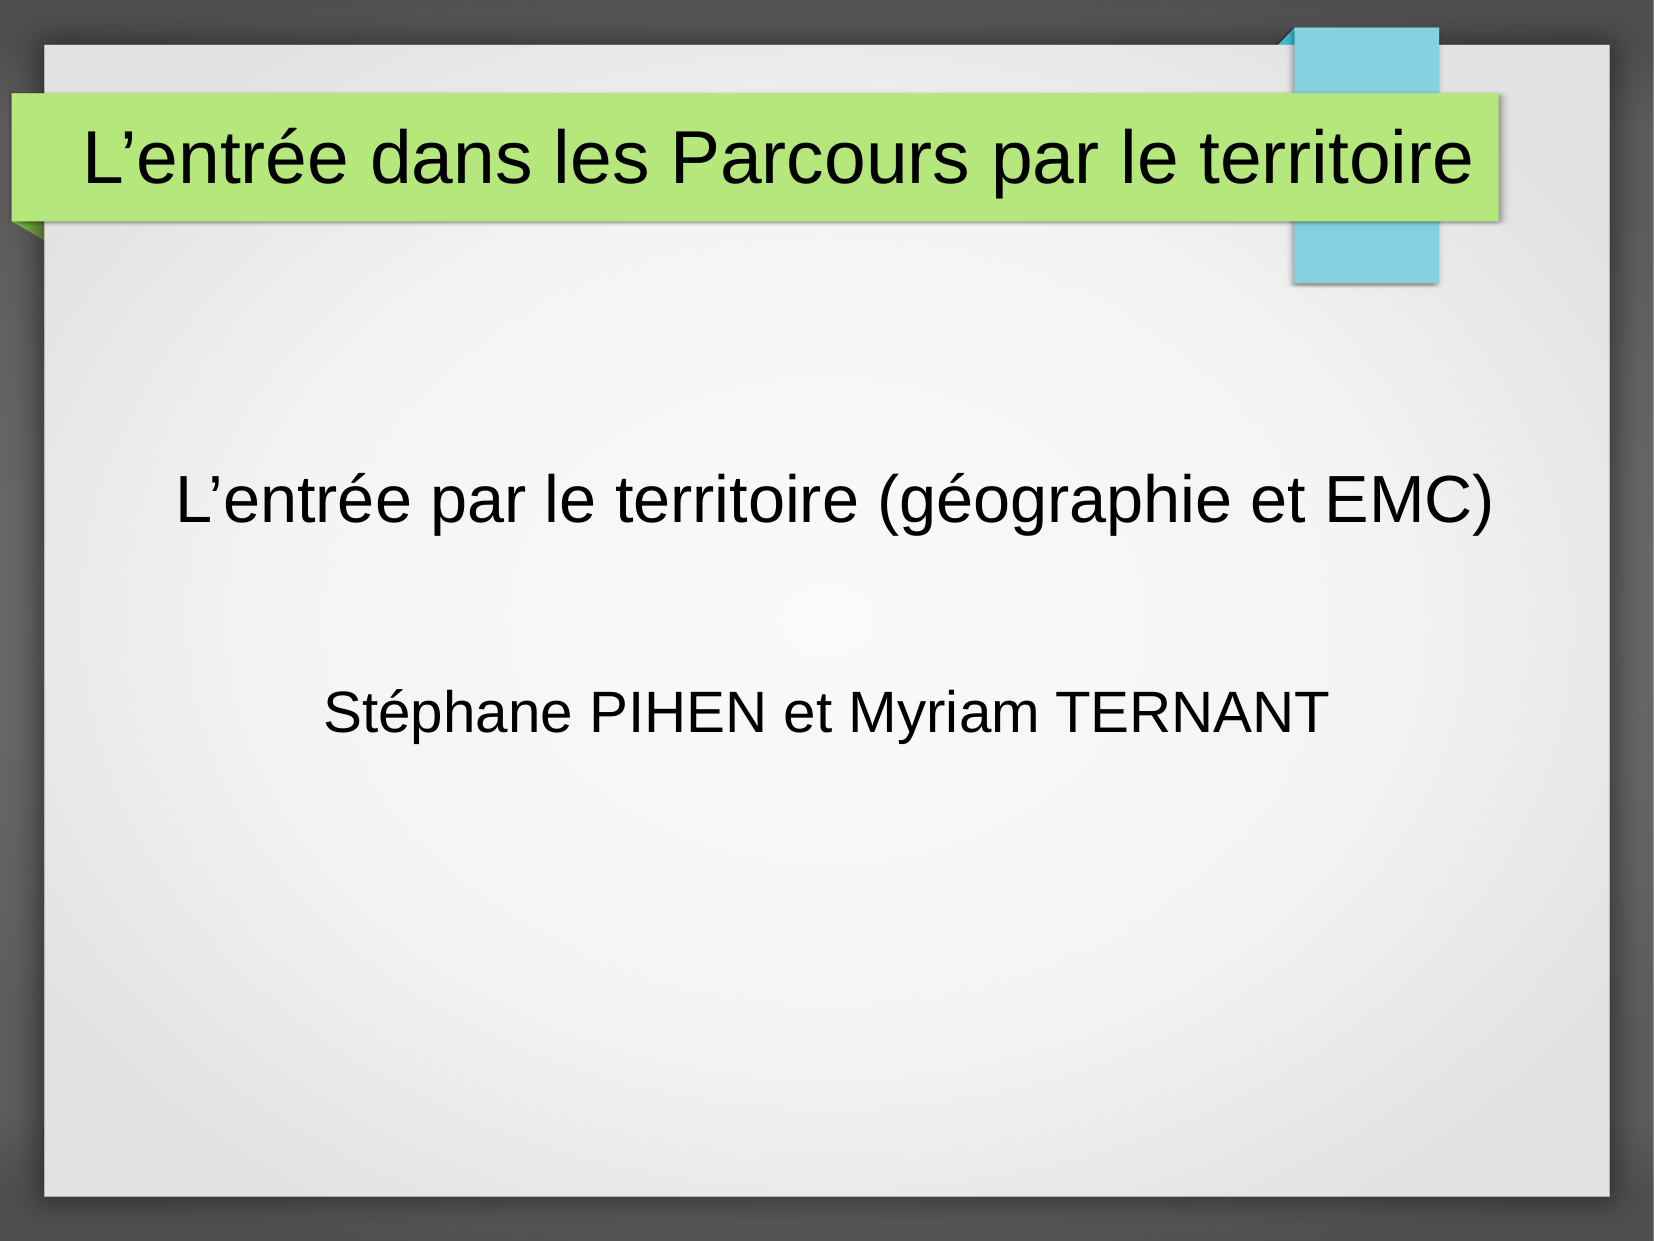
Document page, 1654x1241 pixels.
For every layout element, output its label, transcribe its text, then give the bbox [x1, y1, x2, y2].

picture [0, 0, 1654, 1241]
title L’entrée dans les Parcours par le territoire [82, 94, 1489, 213]
subtitle L’entrée par le territoire (géographie et EMC) Stéphane Pihen et Myriam Ternant [82, 295, 1571, 1015]
